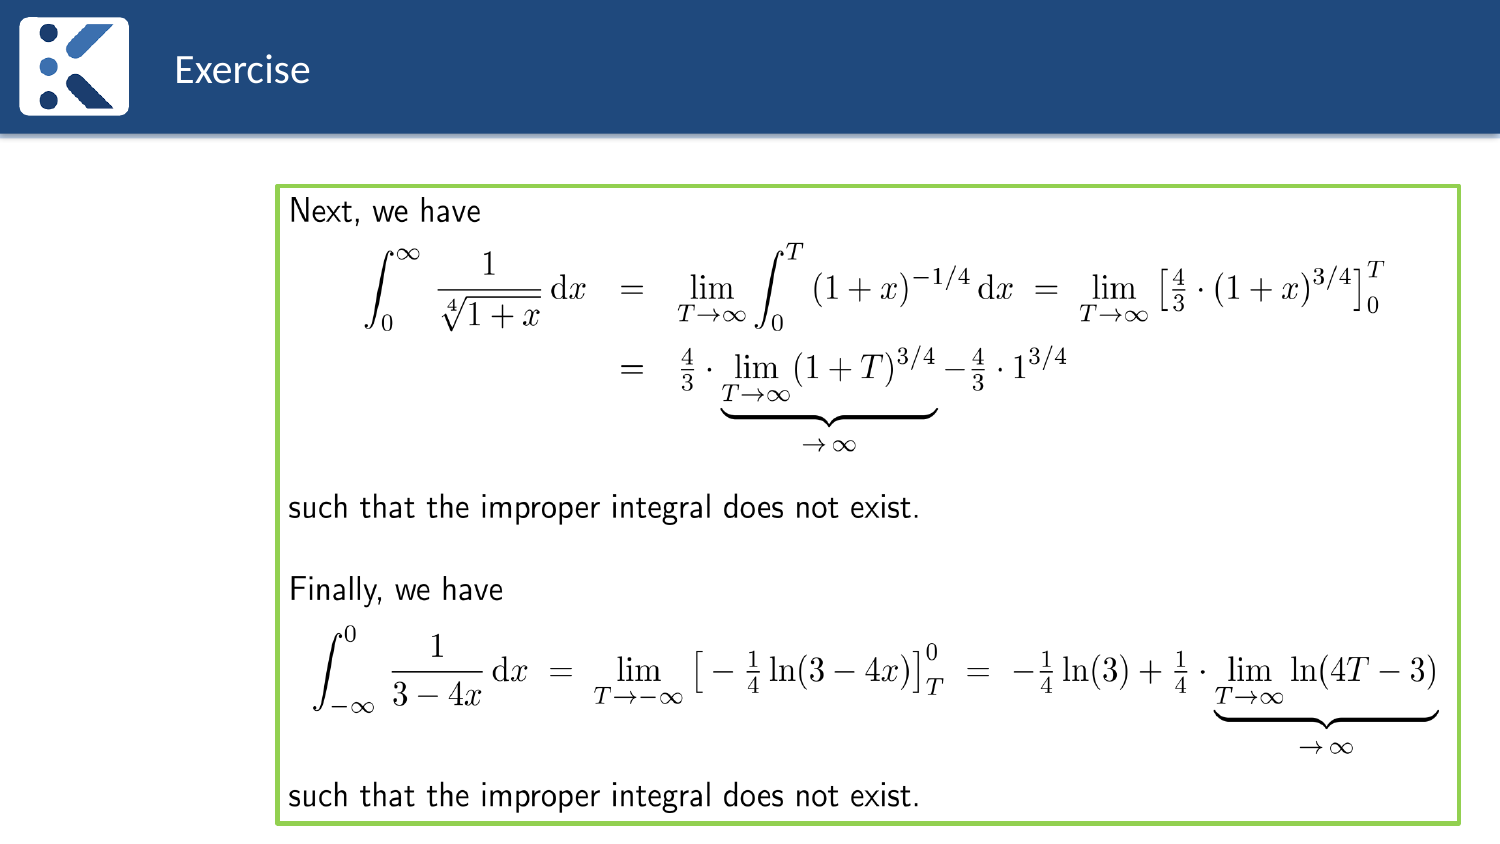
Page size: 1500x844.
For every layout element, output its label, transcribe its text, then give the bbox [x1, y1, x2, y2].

picture [289, 197, 1440, 813]
title Exercise [159, 8, 1483, 126]
text_box [275, 184, 1461, 826]
picture [27, 18, 122, 115]
